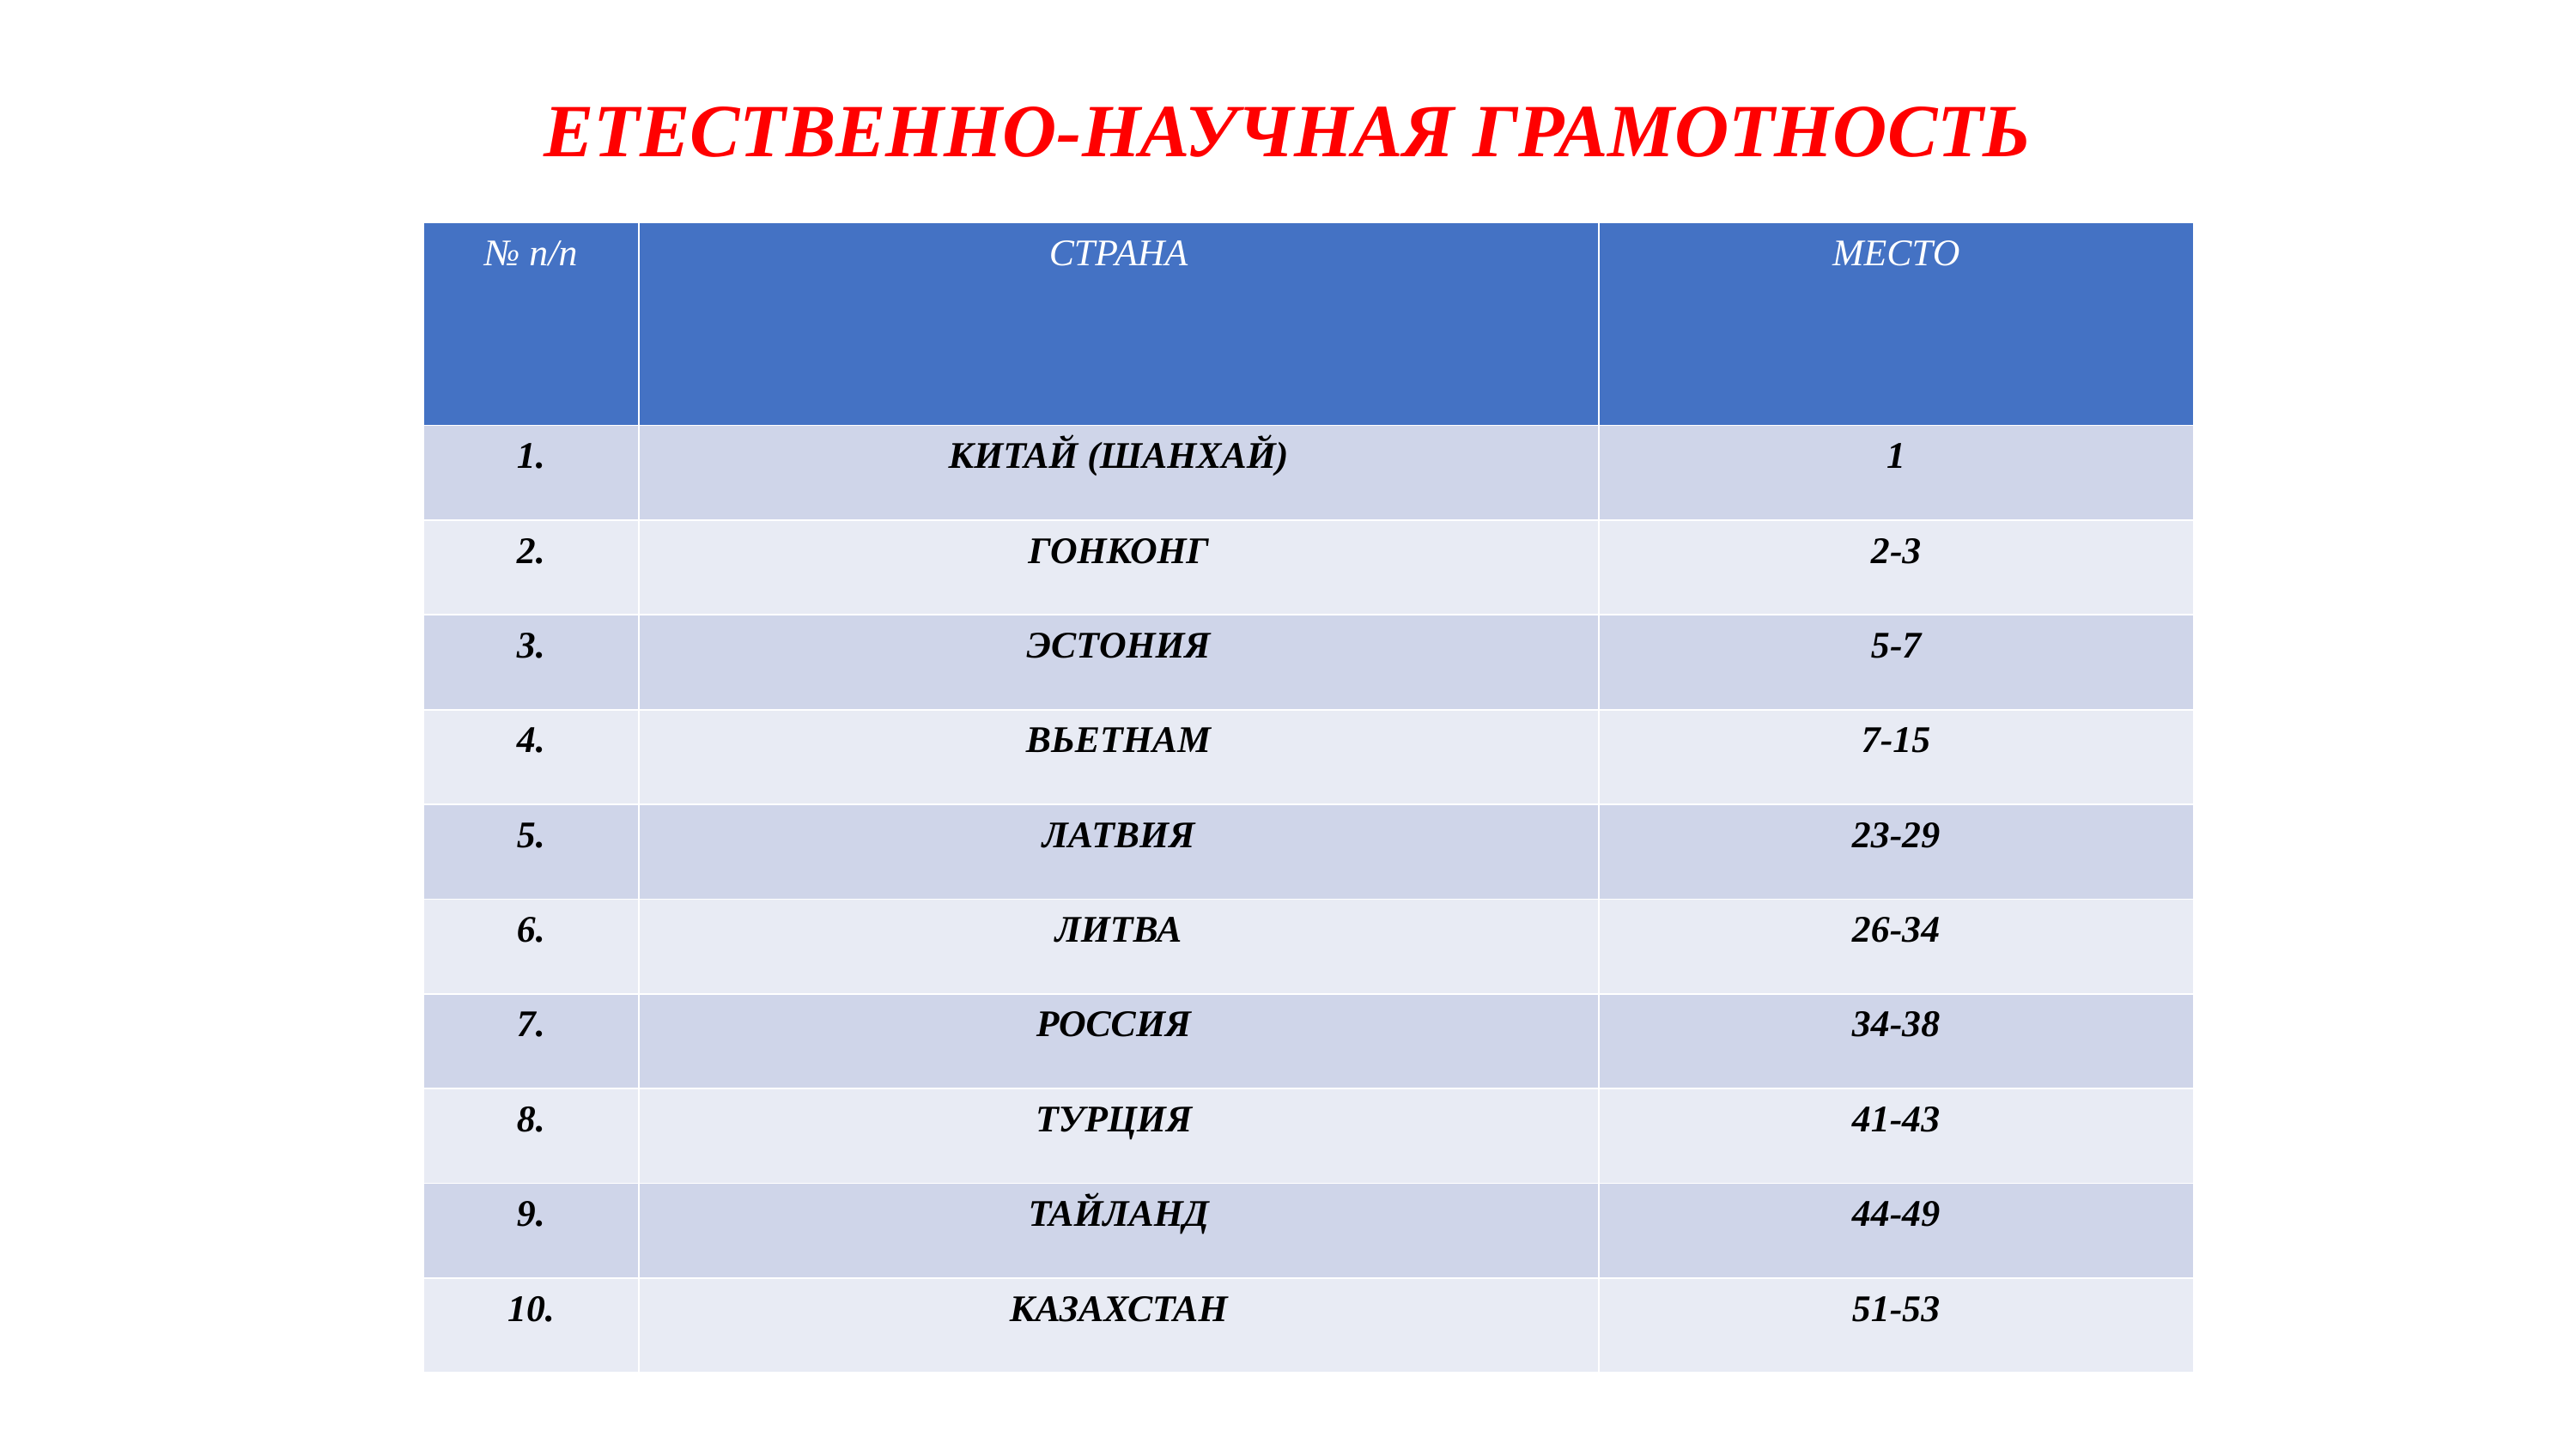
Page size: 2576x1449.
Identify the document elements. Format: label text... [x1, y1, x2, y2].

table_cell 34-38 [1600, 995, 2193, 1088]
table_cell КИТАЙ (ШАНХАЙ) [640, 426, 1598, 519]
table_cell ВЬЕТНАМ [640, 711, 1598, 803]
table_header МЕСТО [1600, 223, 2193, 425]
table_cell 26-34 [1600, 900, 2193, 993]
table_cell 1. [424, 426, 638, 519]
table_cell 7-15 [1600, 711, 2193, 803]
table_cell 7. [424, 995, 638, 1088]
table_cell 44-49 [1600, 1184, 2193, 1277]
table_cell 8. [424, 1089, 638, 1183]
table_cell 4. [424, 711, 638, 803]
table_cell 2-3 [1600, 521, 2193, 614]
table_header СТРАНА [640, 223, 1598, 425]
table_cell 2. [424, 521, 638, 614]
table_cell 51-53 [1600, 1279, 2193, 1372]
table_cell 41-43 [1600, 1089, 2193, 1183]
table_header № п/п [424, 223, 638, 425]
table_cell 1 [1600, 426, 2193, 519]
table_cell ТАЙЛАНД [640, 1184, 1598, 1277]
table_cell ТУРЦИЯ [640, 1089, 1598, 1183]
text_box ЕТЕСТВЕННО-НАУЧНАЯ ГРАМОТНОСТЬ [423, 75, 2153, 179]
table_cell ЛАТВИЯ [640, 805, 1598, 899]
table_cell ЛИТВА [640, 900, 1598, 993]
table_cell 10. [424, 1279, 638, 1372]
table_cell 9. [424, 1184, 638, 1277]
table_cell ГОНКОНГ [640, 521, 1598, 614]
table_cell РОССИЯ [640, 995, 1598, 1088]
table_cell 5. [424, 805, 638, 899]
table_cell 5-7 [1600, 615, 2193, 709]
table_cell 6. [424, 900, 638, 993]
table_cell 3. [424, 615, 638, 709]
table_cell ЭСТОНИЯ [640, 615, 1598, 709]
table_cell 23-29 [1600, 805, 2193, 899]
table_cell КАЗАХСТАН [640, 1279, 1598, 1372]
